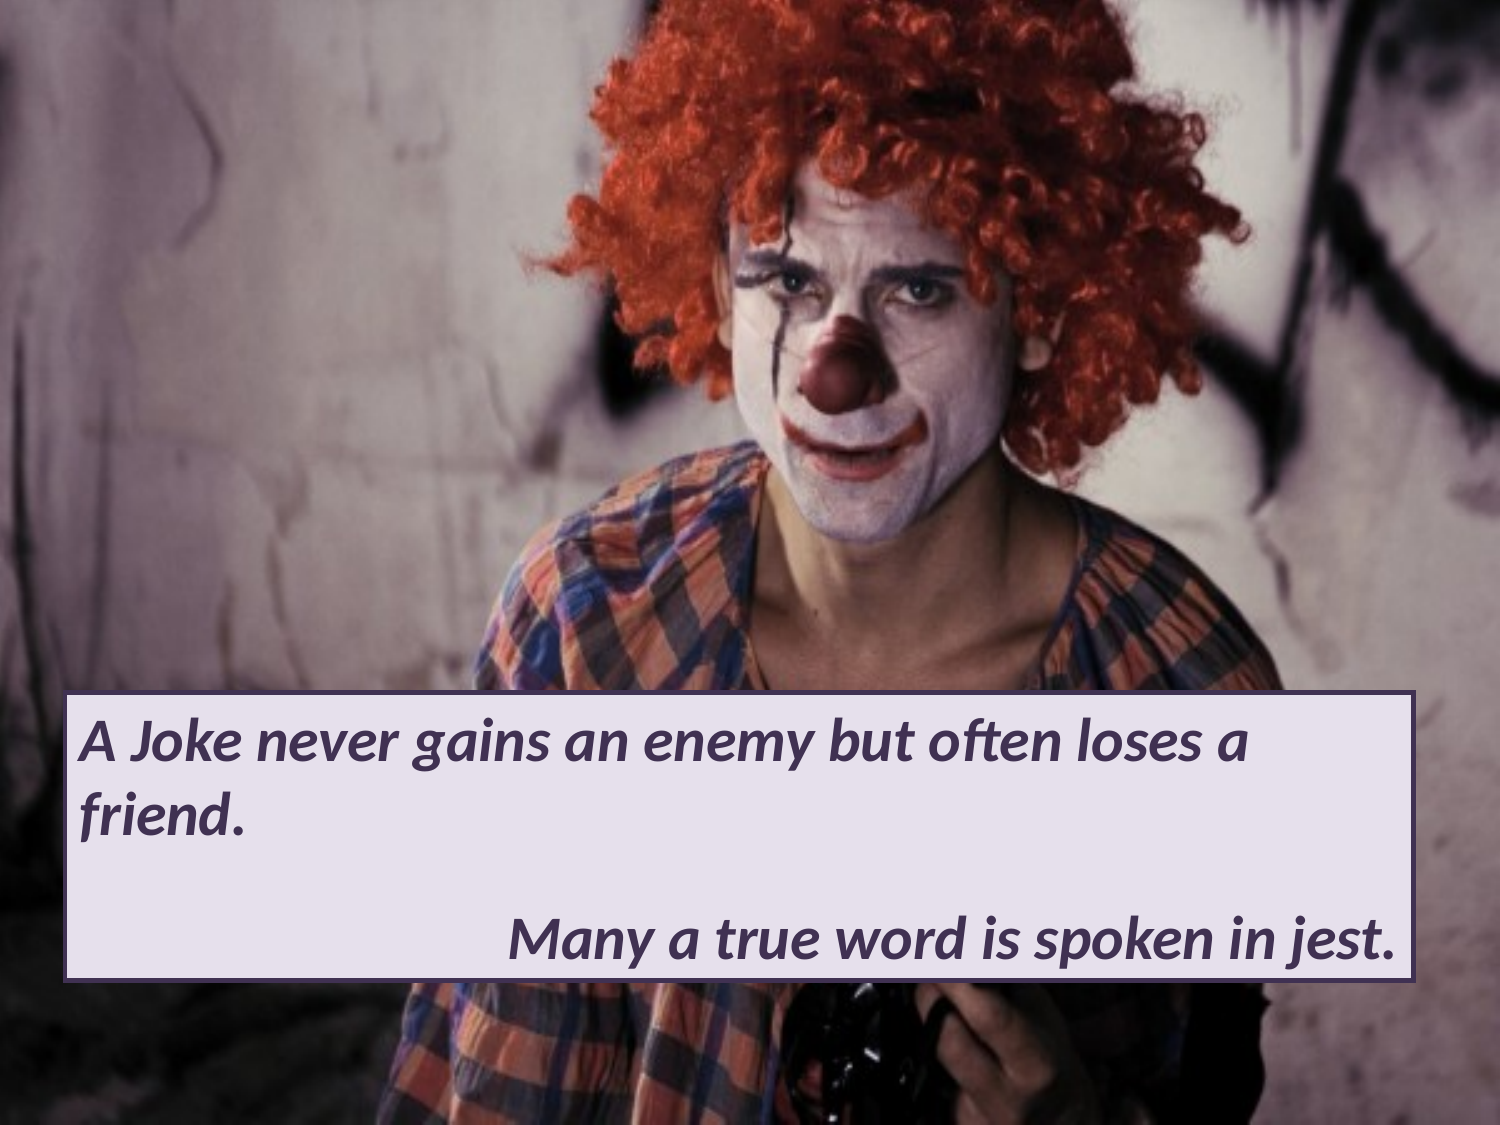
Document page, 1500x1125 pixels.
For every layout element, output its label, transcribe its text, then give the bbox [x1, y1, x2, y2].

list A Joke never gains an enemy but often loses a friend. Many a true word is spoken in jest. [64, 692, 1414, 981]
picture [0, 0, 1500, 1125]
